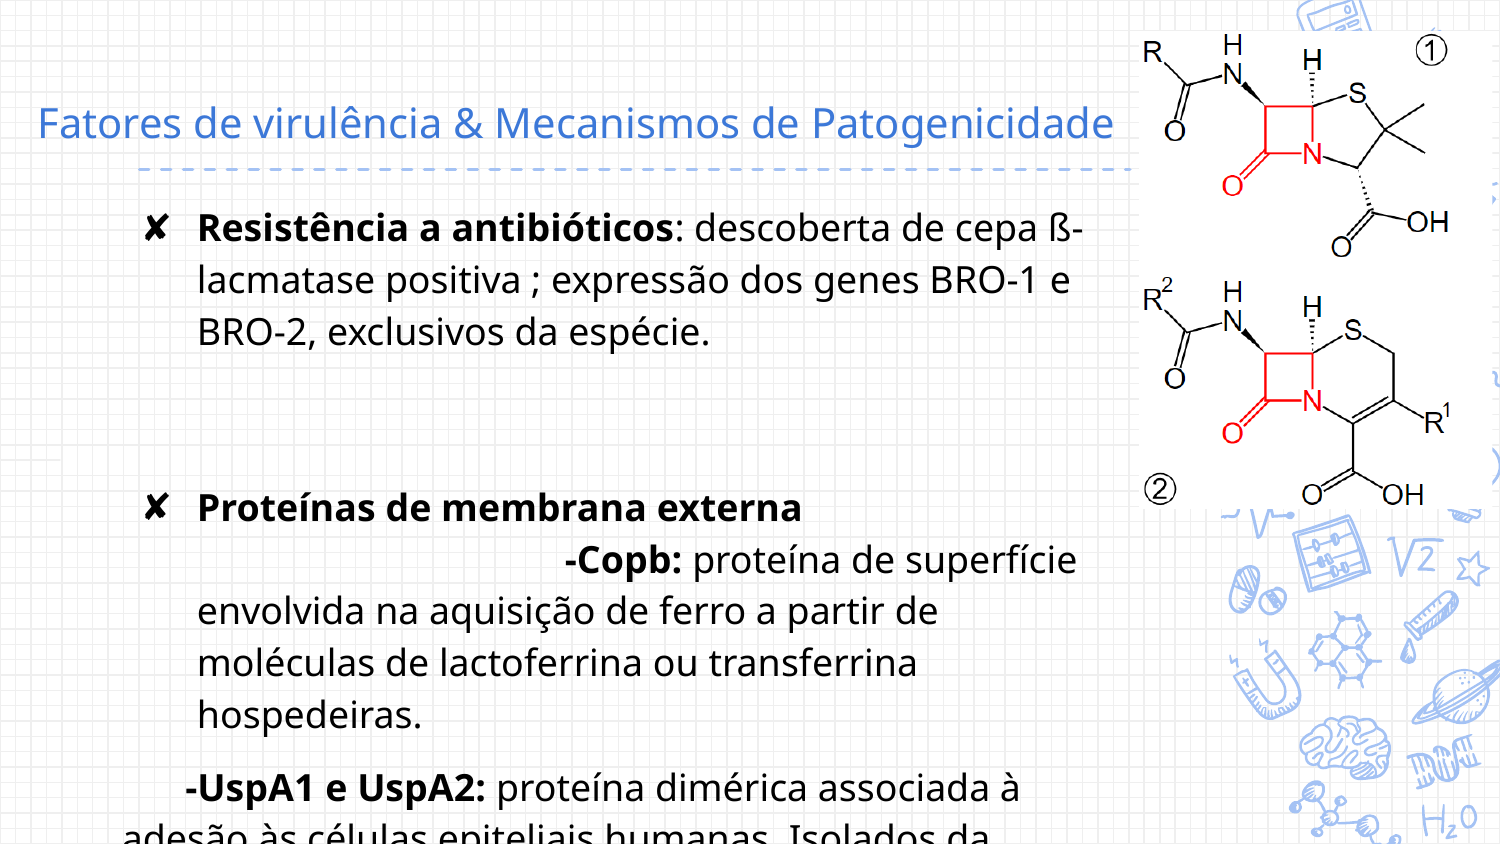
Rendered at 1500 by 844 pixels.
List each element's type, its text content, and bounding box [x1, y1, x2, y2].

picture [1138, 31, 1493, 510]
list Resistência a antibióticos: descoberta de cepa ß-lacmatase positiva ; expressão dos genes BRO-1 e BRO-2, exclusivos da espécie. Proteínas de membrana externa -Copb: proteína de superfície envolvida na aquisição de ferro a partir de moléculas de lactoferrina ou transferrina hospedeiras. -UspA1 e UspA2: proteína dimérica associada à adesão às células epiteliais humanas. Isolados da proteína possuem alta afinidade com a fibronectina extracelular das células hospedeiras, além de dar resistência às qualidades bactericidas do soro sanguíneo. [106, 182, 1115, 802]
title Fatores de virulência & Mecanismos de Patogenicidade [22, 81, 1133, 223]
